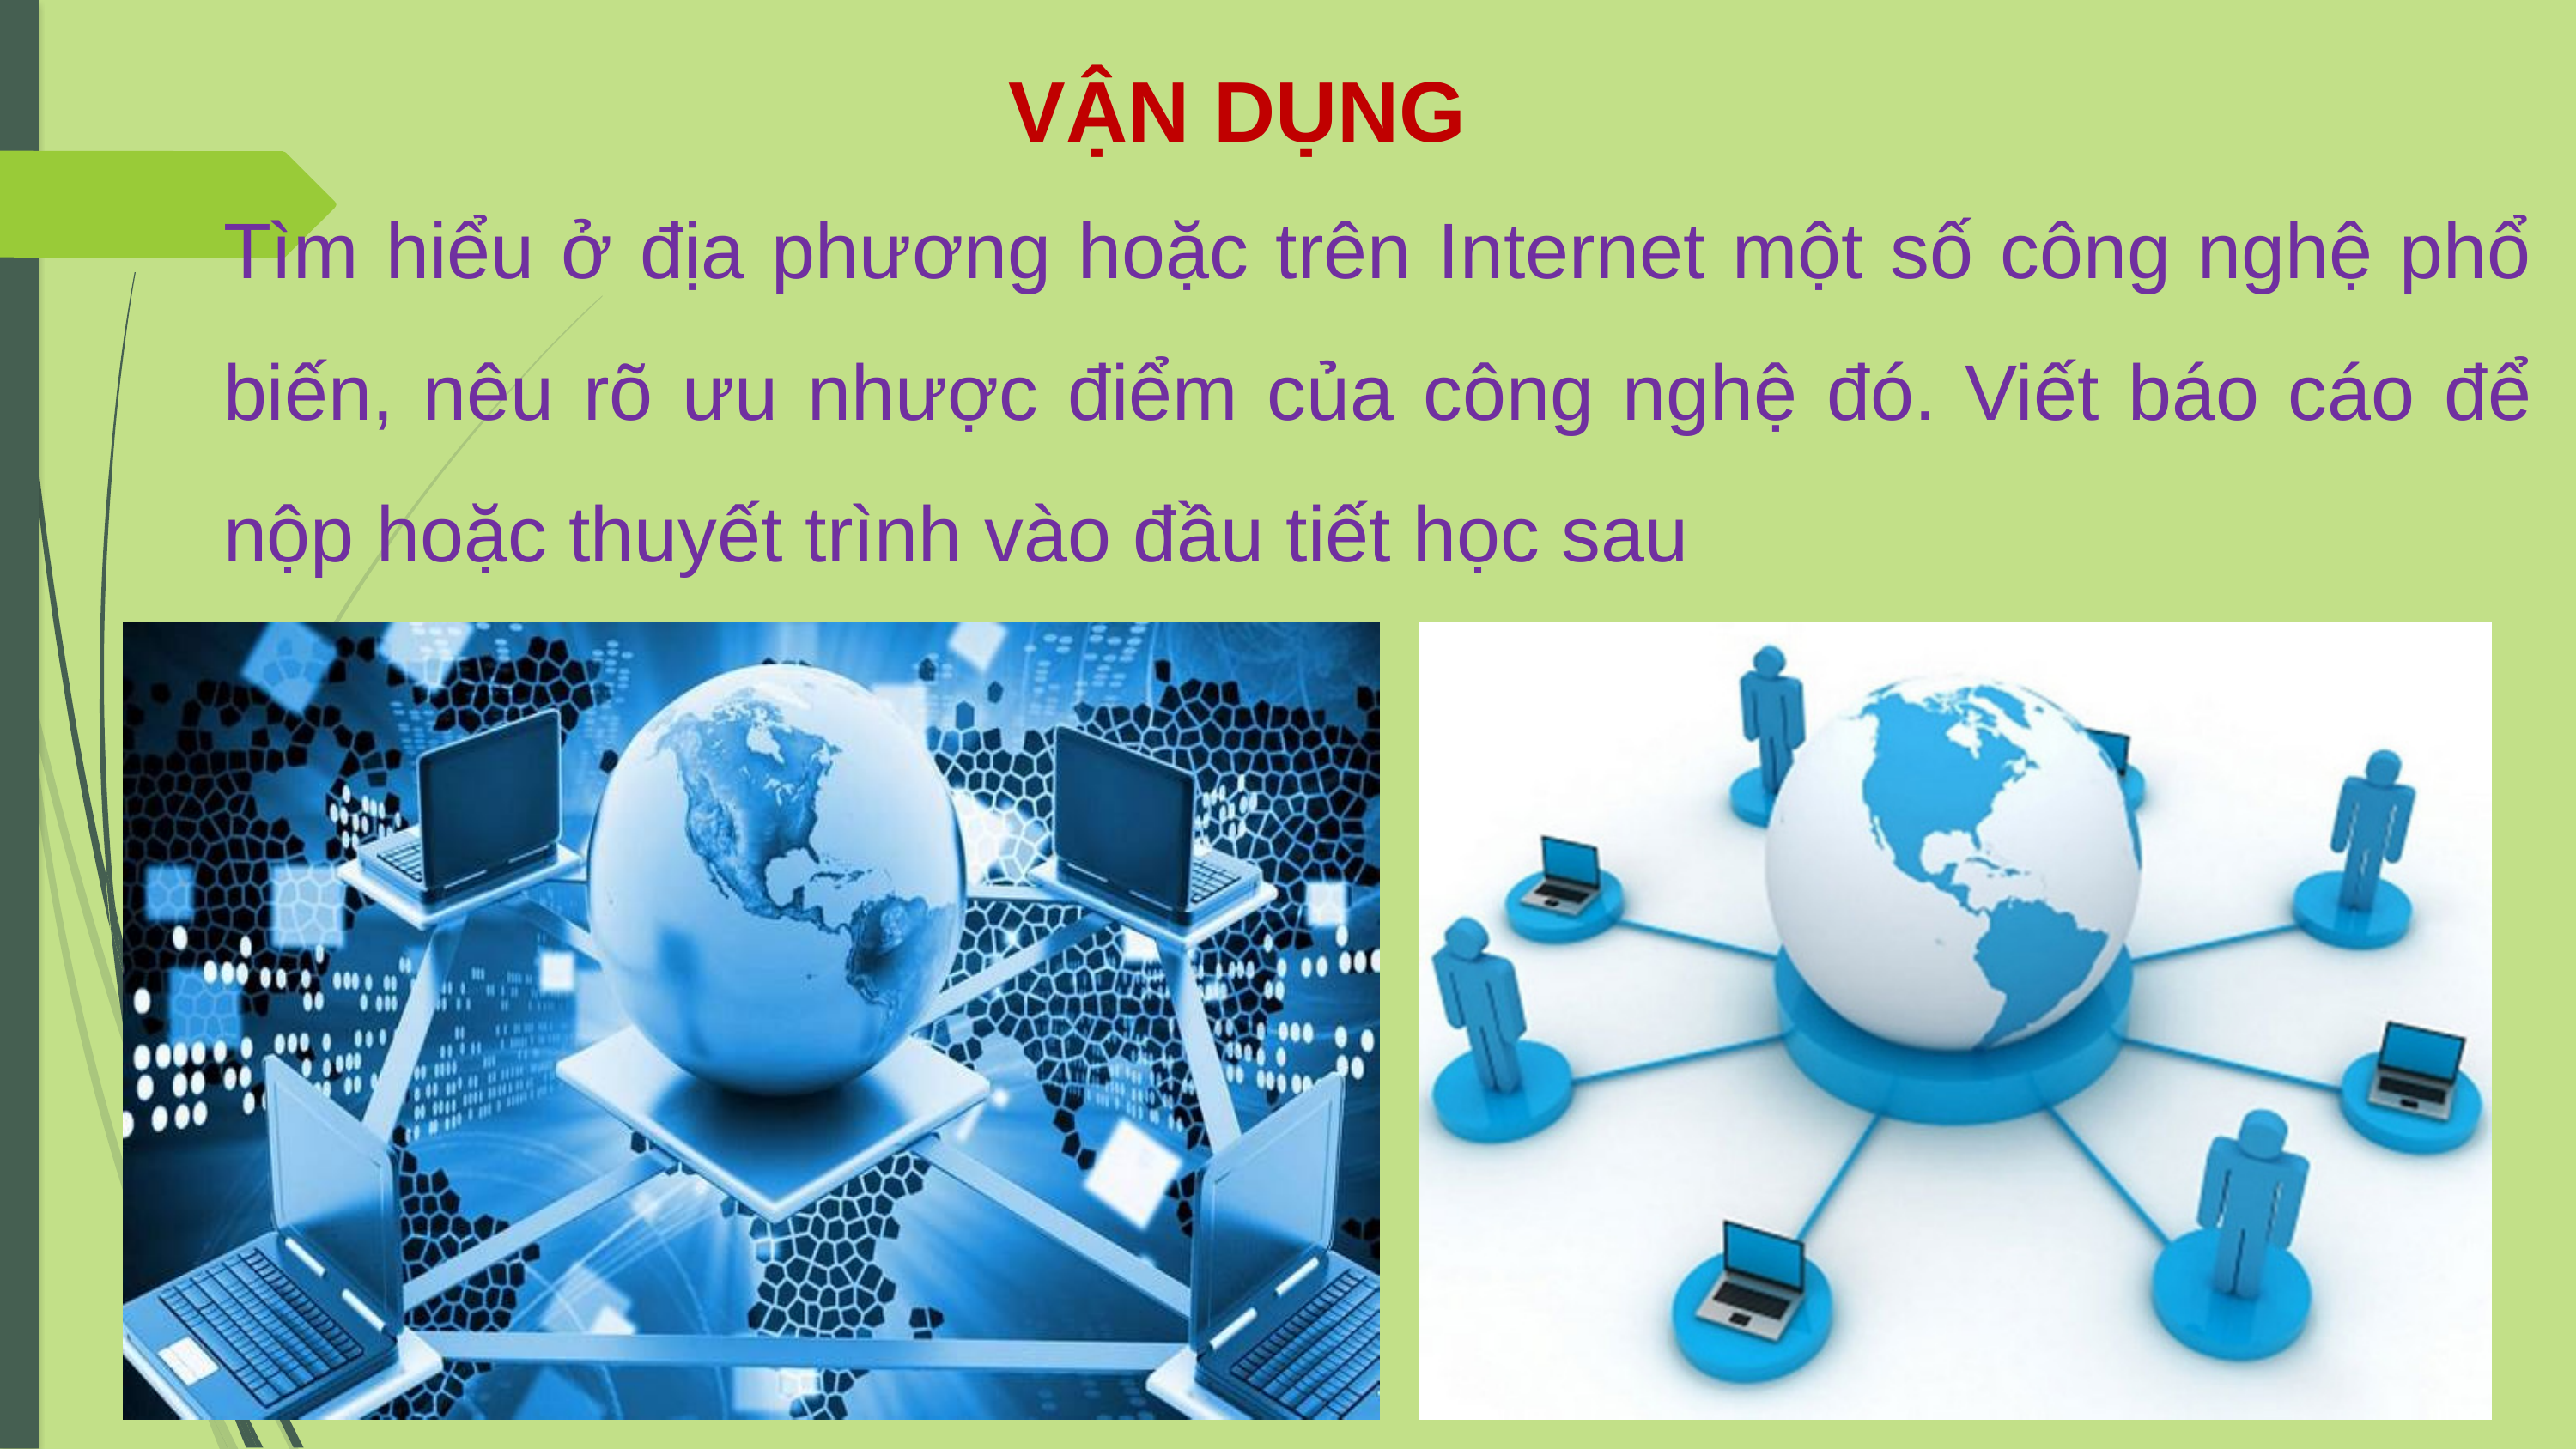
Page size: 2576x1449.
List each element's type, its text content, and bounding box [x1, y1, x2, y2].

text_box VẬN DỤNG [996, 50, 1480, 146]
picture [122, 622, 1380, 1420]
text_box Tìm hiểu ở địa phương hoặc trên Internet một số công nghệ phổ biến, nêu rõ ưu nhược điểm của công nghệ đó. Viết báo cáo để nộp hoặc thuyết trình vào đầu tiết học sau [210, 146, 2548, 584]
picture [1419, 622, 2493, 1420]
